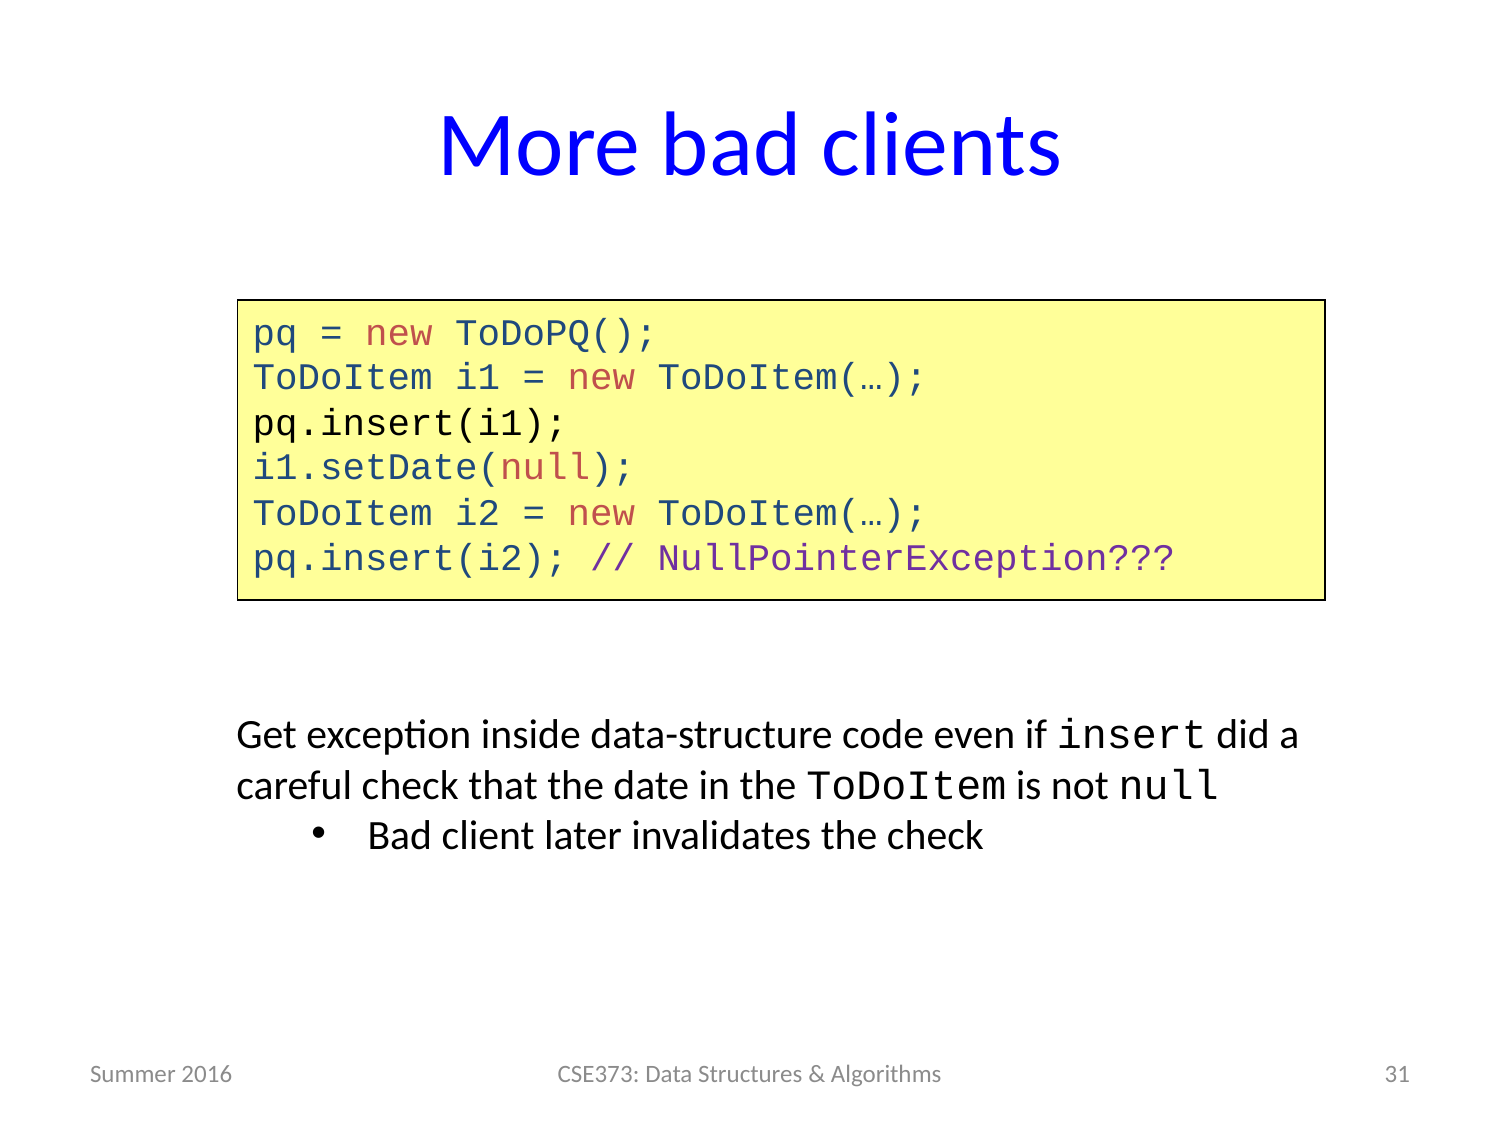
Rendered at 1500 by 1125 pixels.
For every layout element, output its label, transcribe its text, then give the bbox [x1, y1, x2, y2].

text_box pq = new ToDoPQ(); ToDoItem i1 = new ToDoItem(…); pq.insert(i1); i1.setDate(null); ToDoItem i2 = new ToDoItem(…); pq.insert(i2); // NullPointerException??? [237, 299, 1325, 600]
slide_number 31 [1074, 1042, 1425, 1103]
slide_number Summer 2016 [75, 1042, 425, 1103]
title More bad clients [75, 45, 1425, 233]
footer CSE373: Data Structures & Algorithms [512, 1042, 988, 1103]
text_box Get exception inside data-structure code even if insert did a careful check that the date in the ToDoItem is not null Bad client later invalidates the check [221, 699, 1315, 865]
